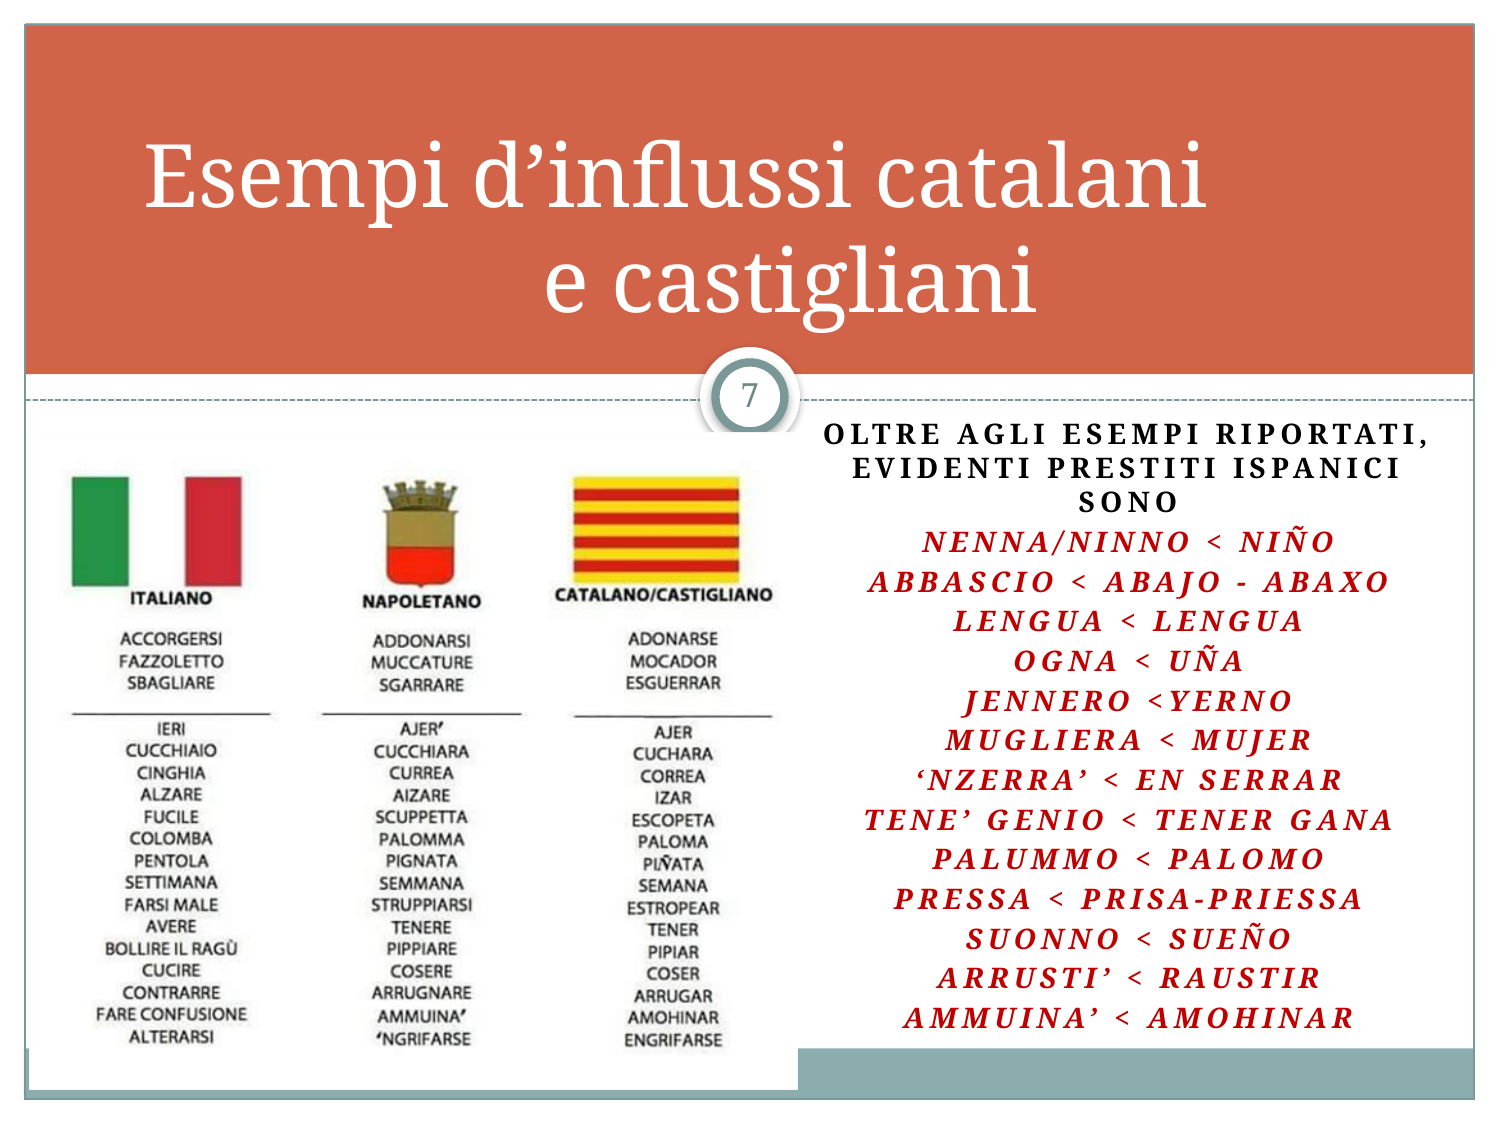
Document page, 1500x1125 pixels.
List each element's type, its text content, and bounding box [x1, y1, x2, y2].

list Oltre agli esempi riportati, evidenti prestiti ispanici sono Nenna/Ninno < niño Abbascio < abajo - abaxo Lengua < lengua Ogna < uña Jennero <yerno Mugliera < mujer ‘nzerra’ < en serrar Tene’ genio < tener gana Palummo < palomo Pressa < prisa-priessa Suonno < sueño ARRUSTI’ < RAUSTIR Ammuina’ < amohinar [788, 408, 1471, 1047]
slide_number 7 [712, 360, 788, 429]
picture [29, 432, 798, 1091]
title Esempi d’influssi catalani e castigliani [118, 87, 1394, 338]
